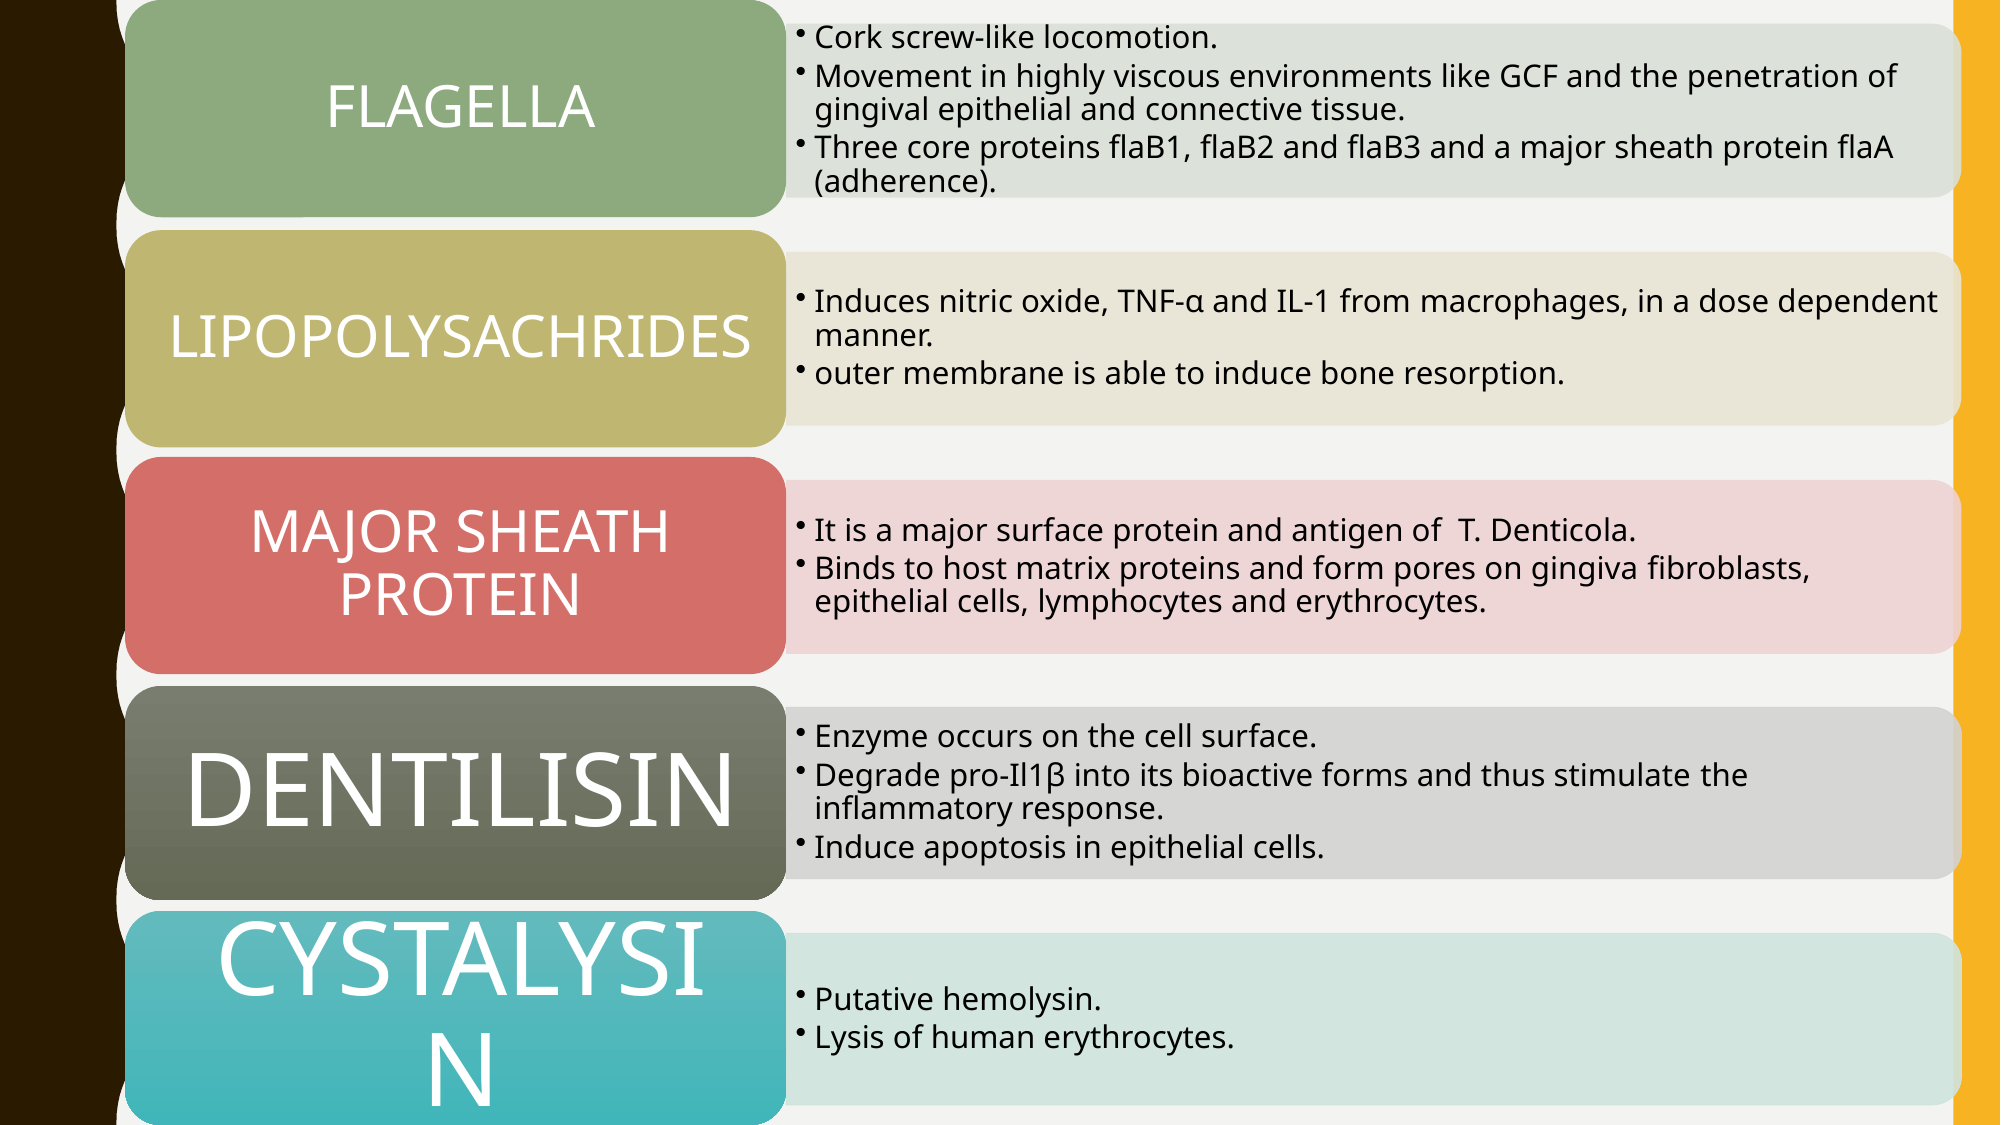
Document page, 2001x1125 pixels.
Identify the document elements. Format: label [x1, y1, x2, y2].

text_box [124, 685, 1962, 1125]
list [124, 0, 1962, 675]
